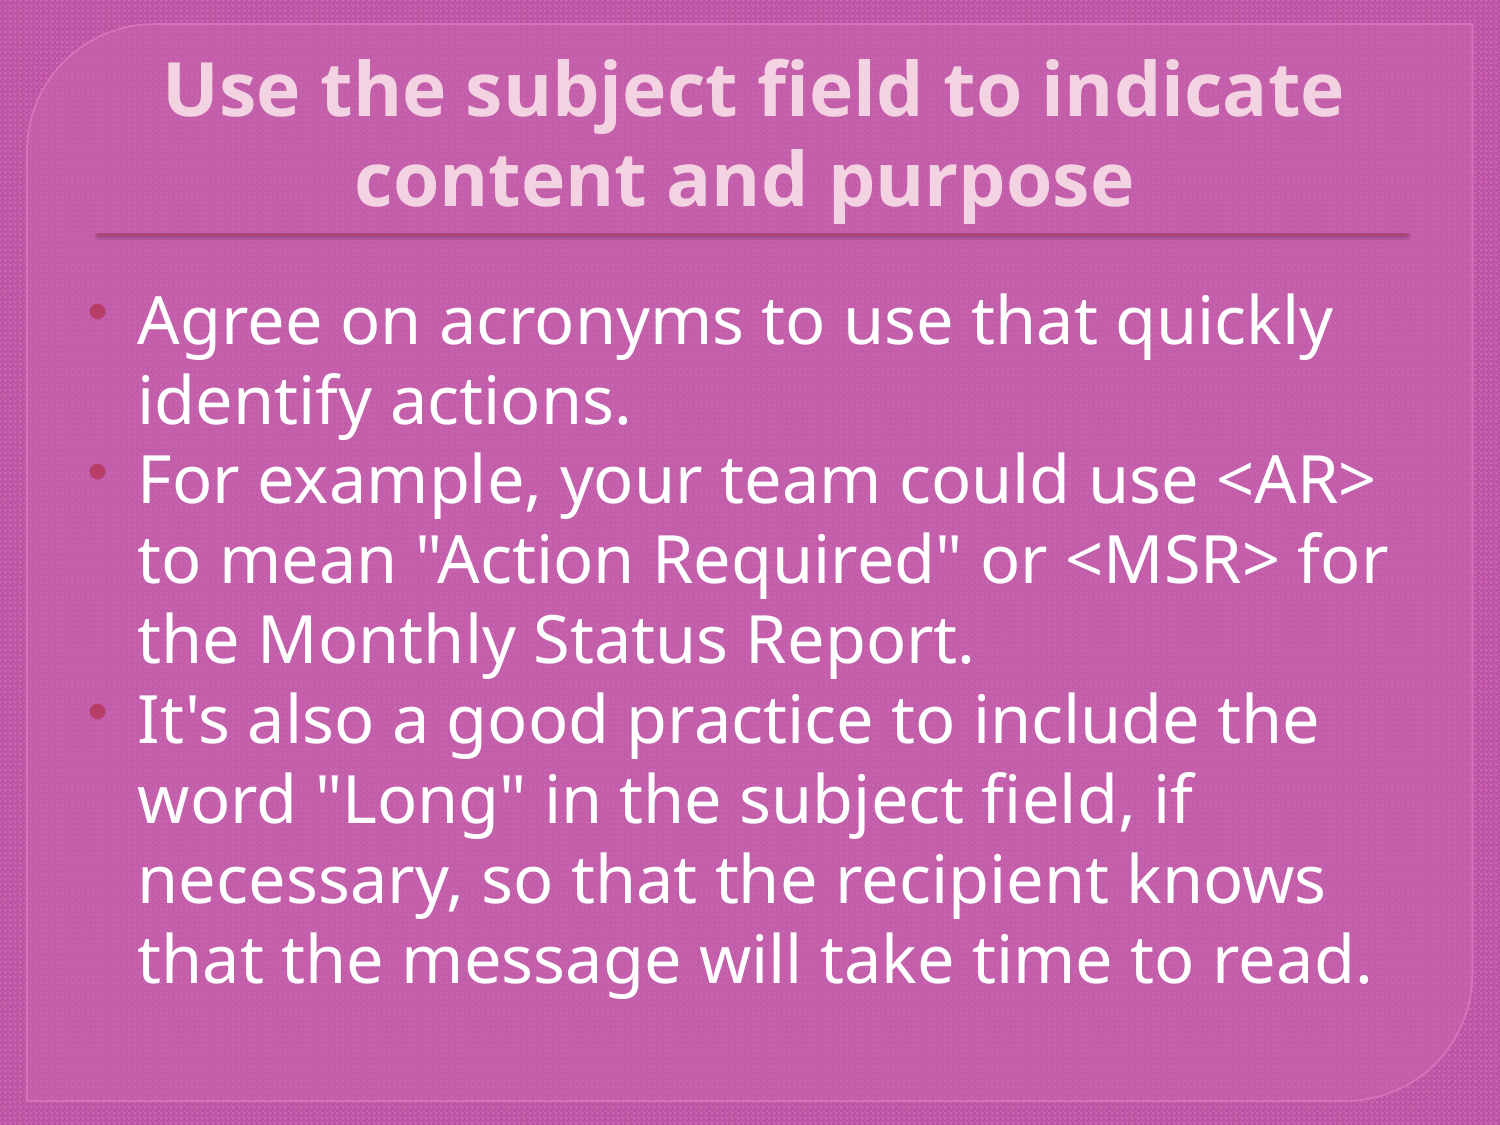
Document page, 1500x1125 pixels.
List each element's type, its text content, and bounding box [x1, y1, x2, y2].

list Agree on acronyms to use that quickly identify actions. For example, your team could use <AR> to mean "Action Required" or <MSR> for the Monthly Status Report. It's also a good practice to include the word "Long" in the subject field, if necessary, so that the recipient knows that the message will take time to read. [74, 269, 1426, 1013]
title Use the subject field to indicate content and purpose [75, 41, 1425, 230]
